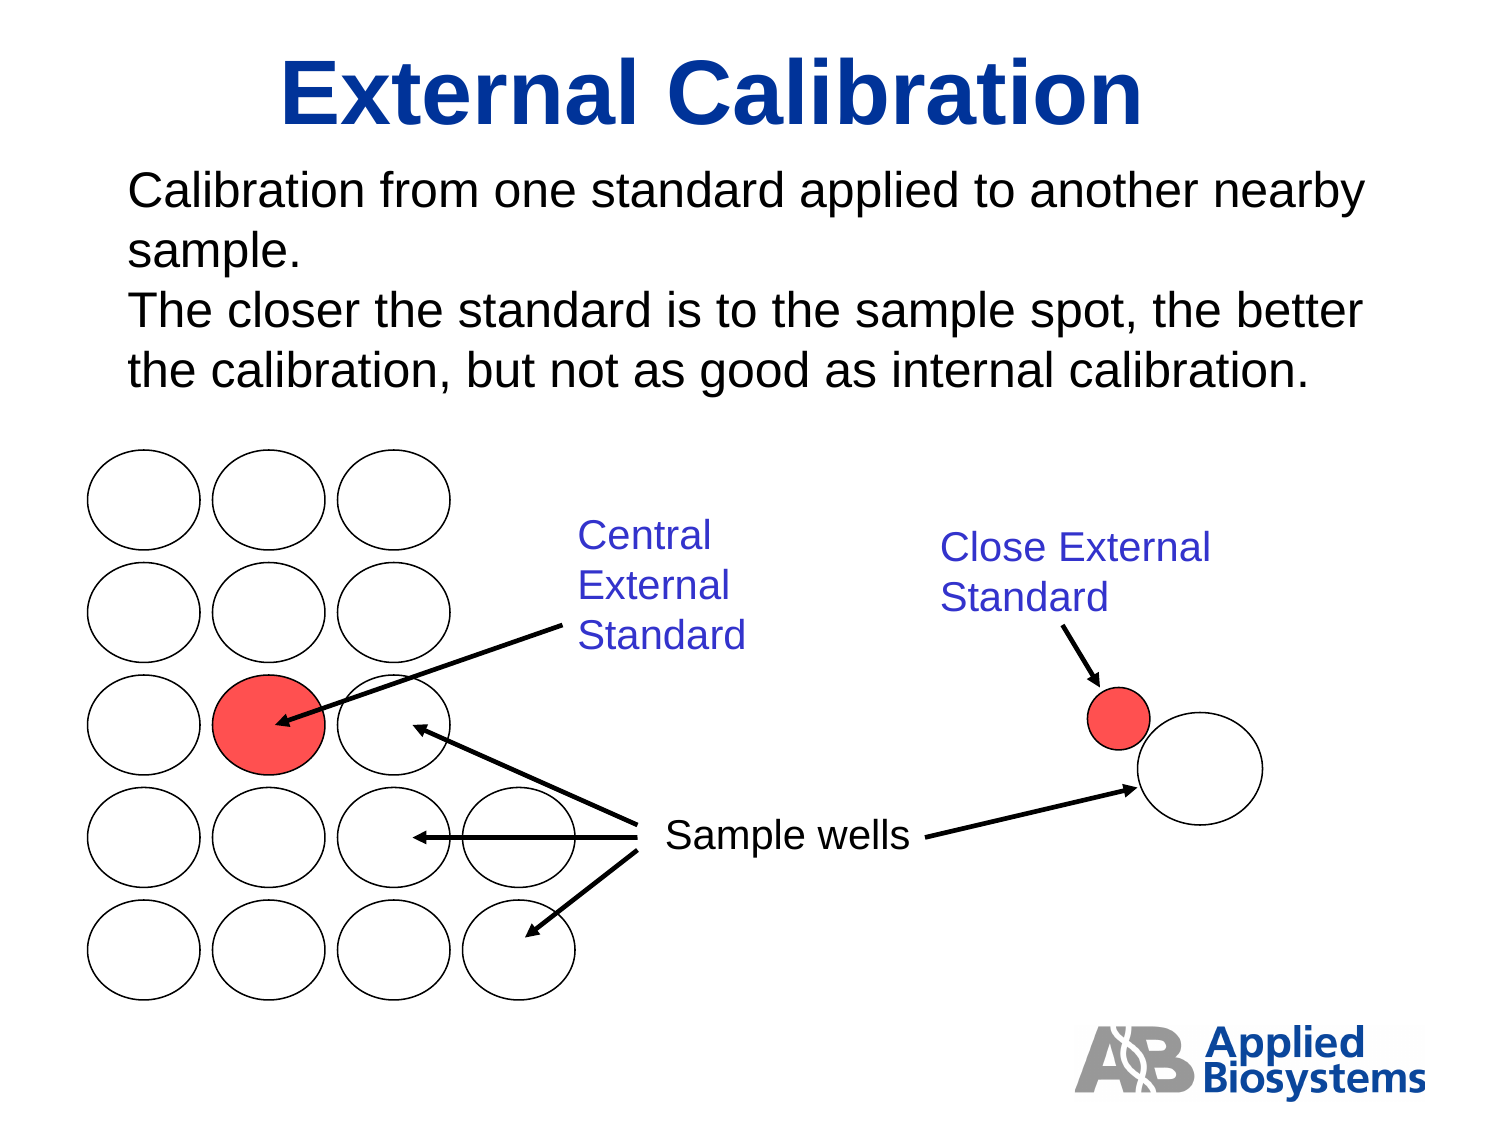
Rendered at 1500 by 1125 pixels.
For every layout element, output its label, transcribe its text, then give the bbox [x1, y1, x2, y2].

title External Calibration [75, 24, 1350, 150]
text_box [274, 625, 562, 727]
text_box [412, 724, 638, 826]
text_box [212, 450, 325, 550]
text_box Calibration from one standard applied to another nearby sample. The closer the standard is to the sample spot, the better the calibration, but not as good as internal calibration. [112, 149, 1388, 405]
text_box [1064, 628, 1100, 688]
text_box [525, 849, 638, 938]
text_box [1137, 712, 1263, 826]
text_box [87, 787, 201, 888]
text_box [412, 831, 462, 844]
text_box [212, 900, 325, 1000]
text_box [337, 900, 451, 1000]
text_box Central External Standard [562, 500, 775, 665]
text_box Sample wells [649, 800, 938, 865]
text_box [337, 562, 451, 663]
text_box [462, 787, 576, 888]
text_box [212, 787, 325, 888]
text_box [87, 562, 201, 663]
text_box Close External Standard [924, 512, 1350, 628]
text_box [462, 900, 576, 1000]
text_box [345, 675, 410, 700]
text_box [212, 562, 325, 663]
text_box [337, 450, 451, 550]
text_box [924, 784, 1138, 838]
text_box [87, 450, 201, 550]
text_box [87, 900, 201, 1000]
text_box [337, 787, 450, 888]
text_box [212, 675, 325, 775]
text_box [337, 678, 451, 775]
text_box [87, 675, 201, 775]
text_box [1087, 687, 1150, 750]
